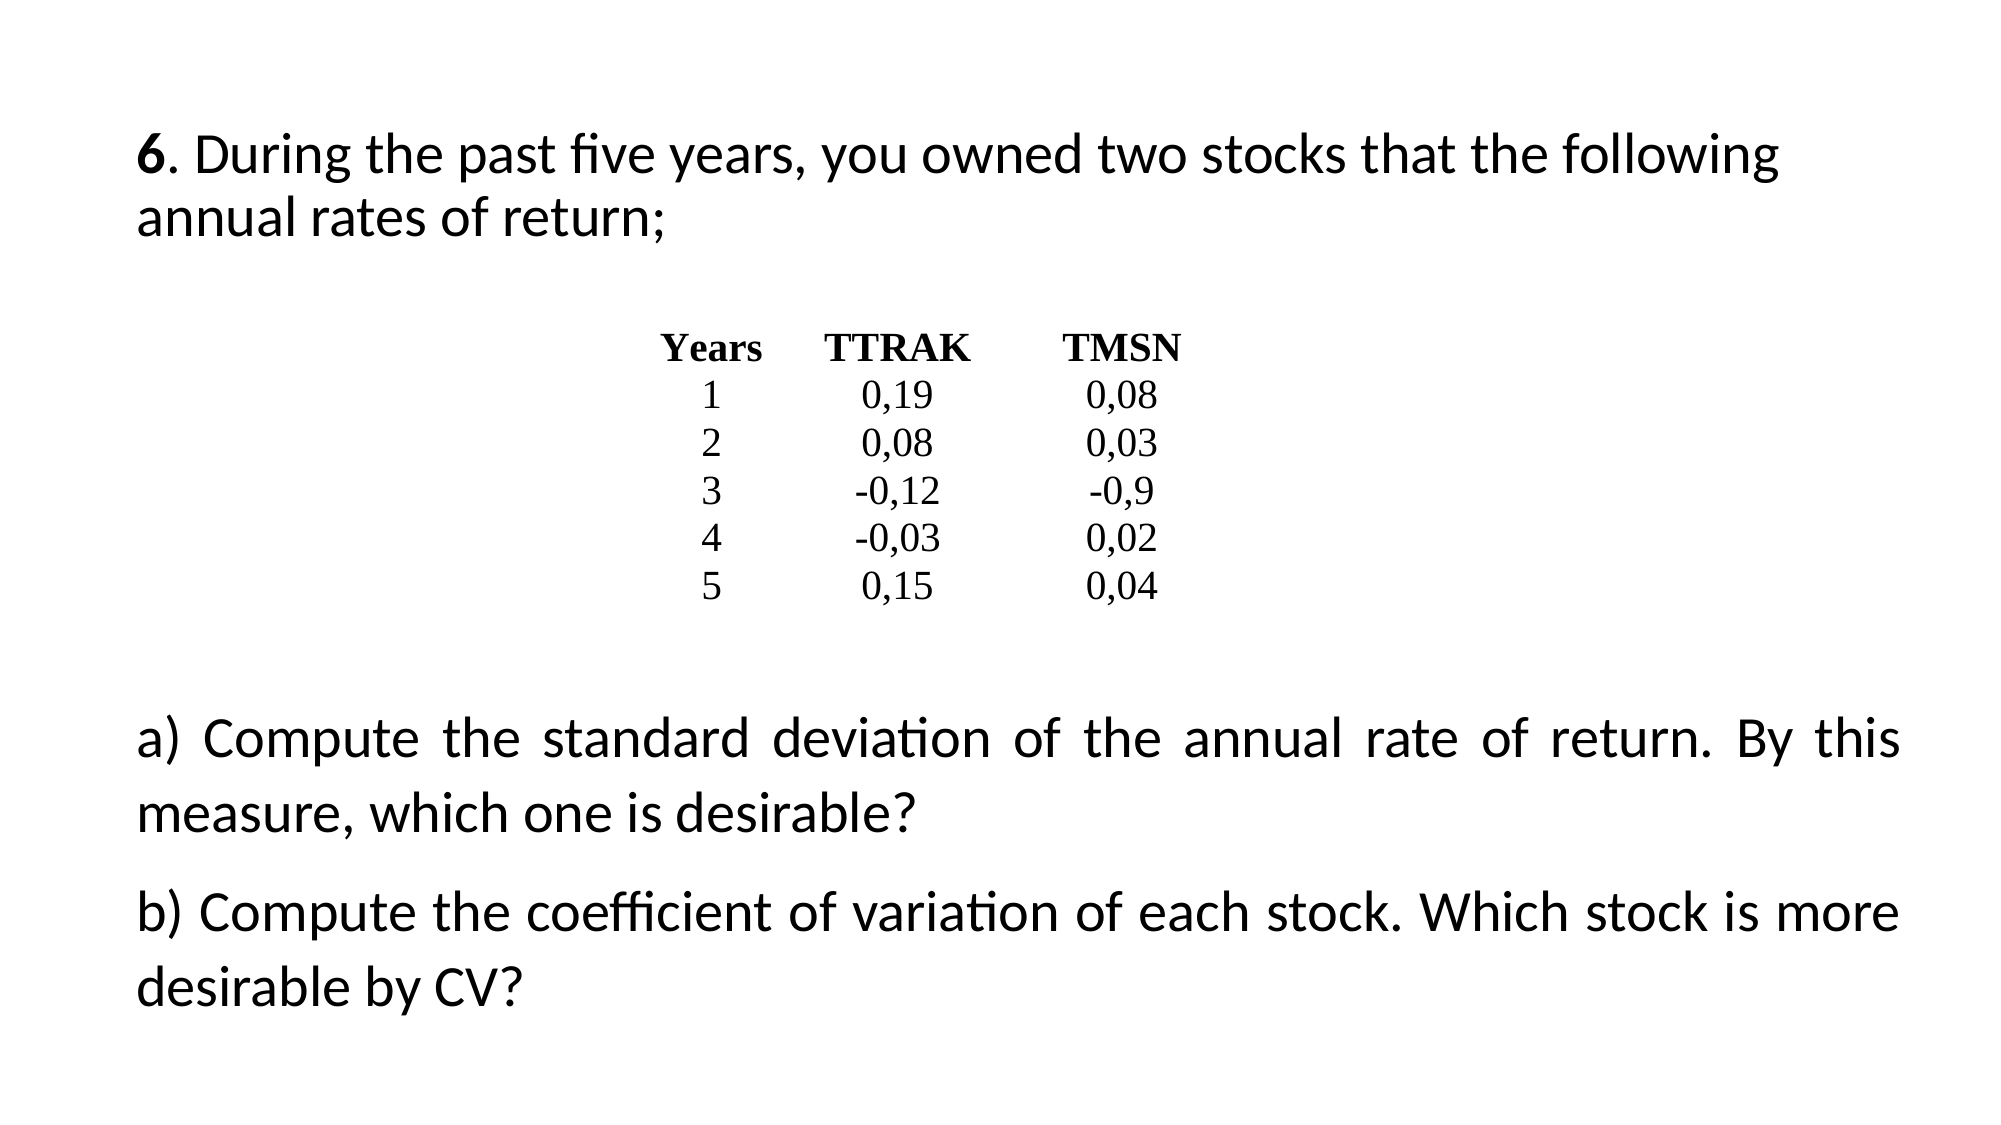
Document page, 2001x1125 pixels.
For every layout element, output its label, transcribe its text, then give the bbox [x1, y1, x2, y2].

text_box a) Compute the standard deviation of the annual rate of return. By this measure, which one is desirable? b) Compute the coefficient of variation of each stock. Which stock is more desirable by CV? [121, 686, 1917, 1026]
picture [153, 322, 1718, 687]
list 6. During the past five years, you owned two stocks that the following annual rates of return; [121, 116, 1847, 686]
